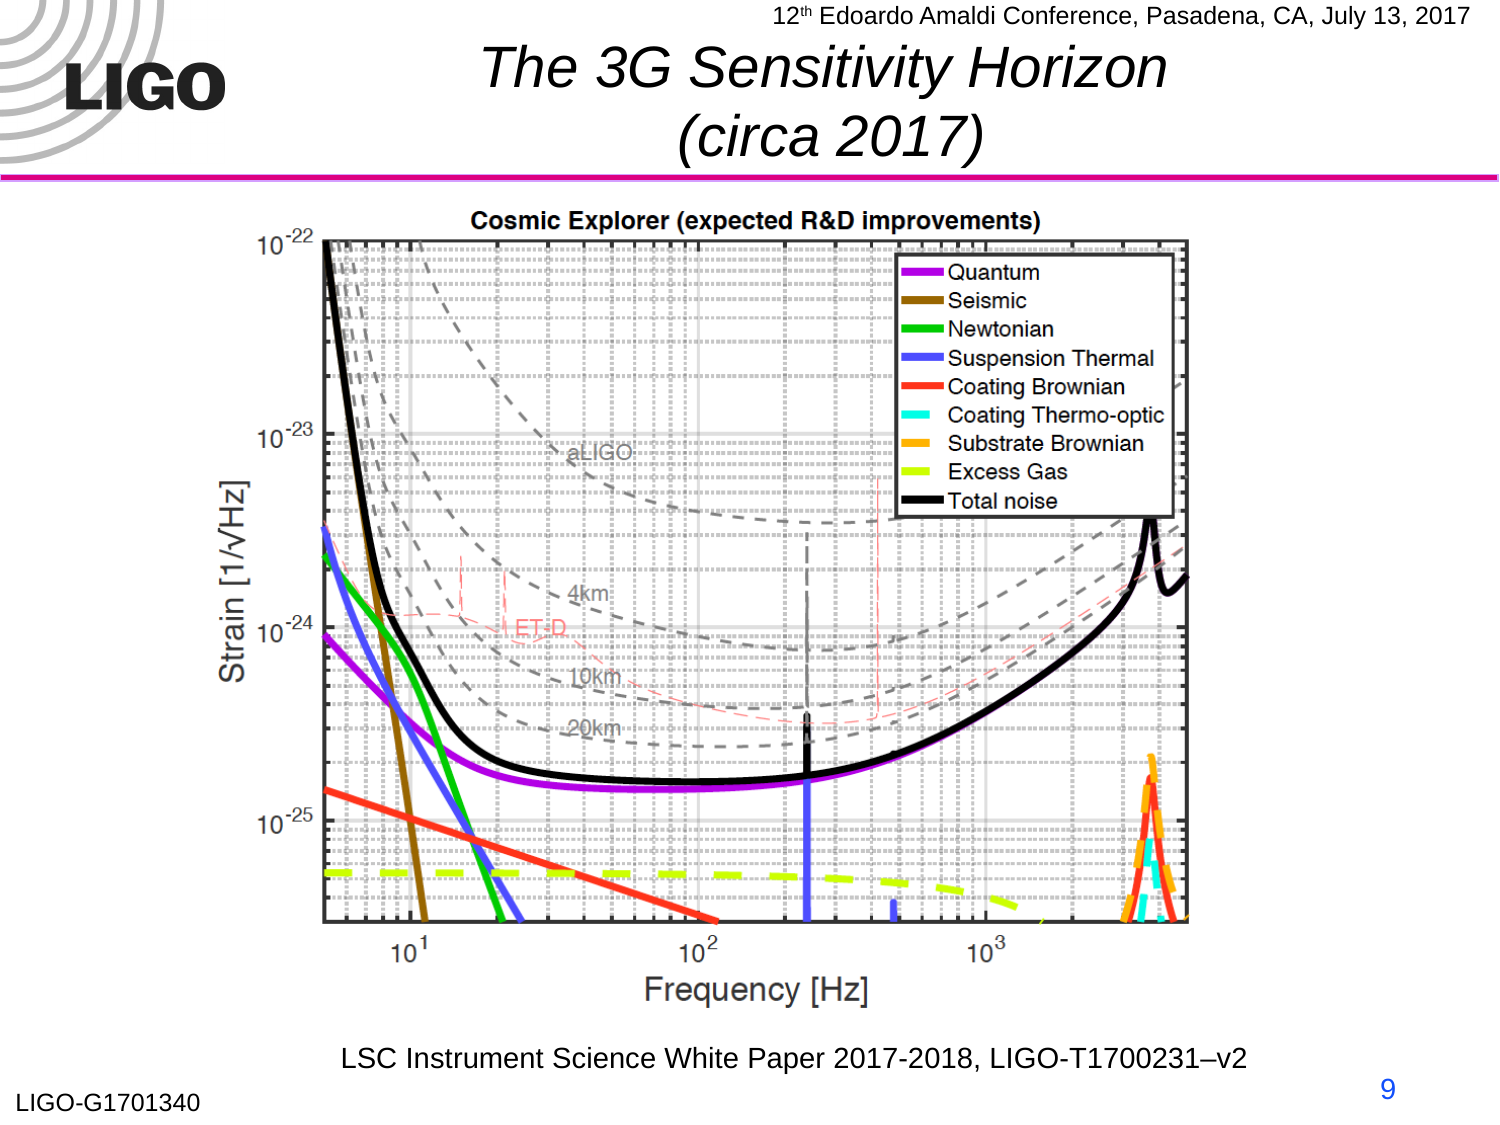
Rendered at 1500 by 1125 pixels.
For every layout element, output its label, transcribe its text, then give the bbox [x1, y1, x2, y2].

picture [210, 209, 1203, 1016]
title The 3G Sensitivity Horizon (circa 2017) [238, 0, 1426, 177]
slide_number 9 [1098, 1050, 1412, 1125]
text_box LSC Instrument Science White Paper 2017-2018, LIGO-T1700231–v2 [325, 1032, 1314, 1082]
picture [0, 0, 225, 164]
